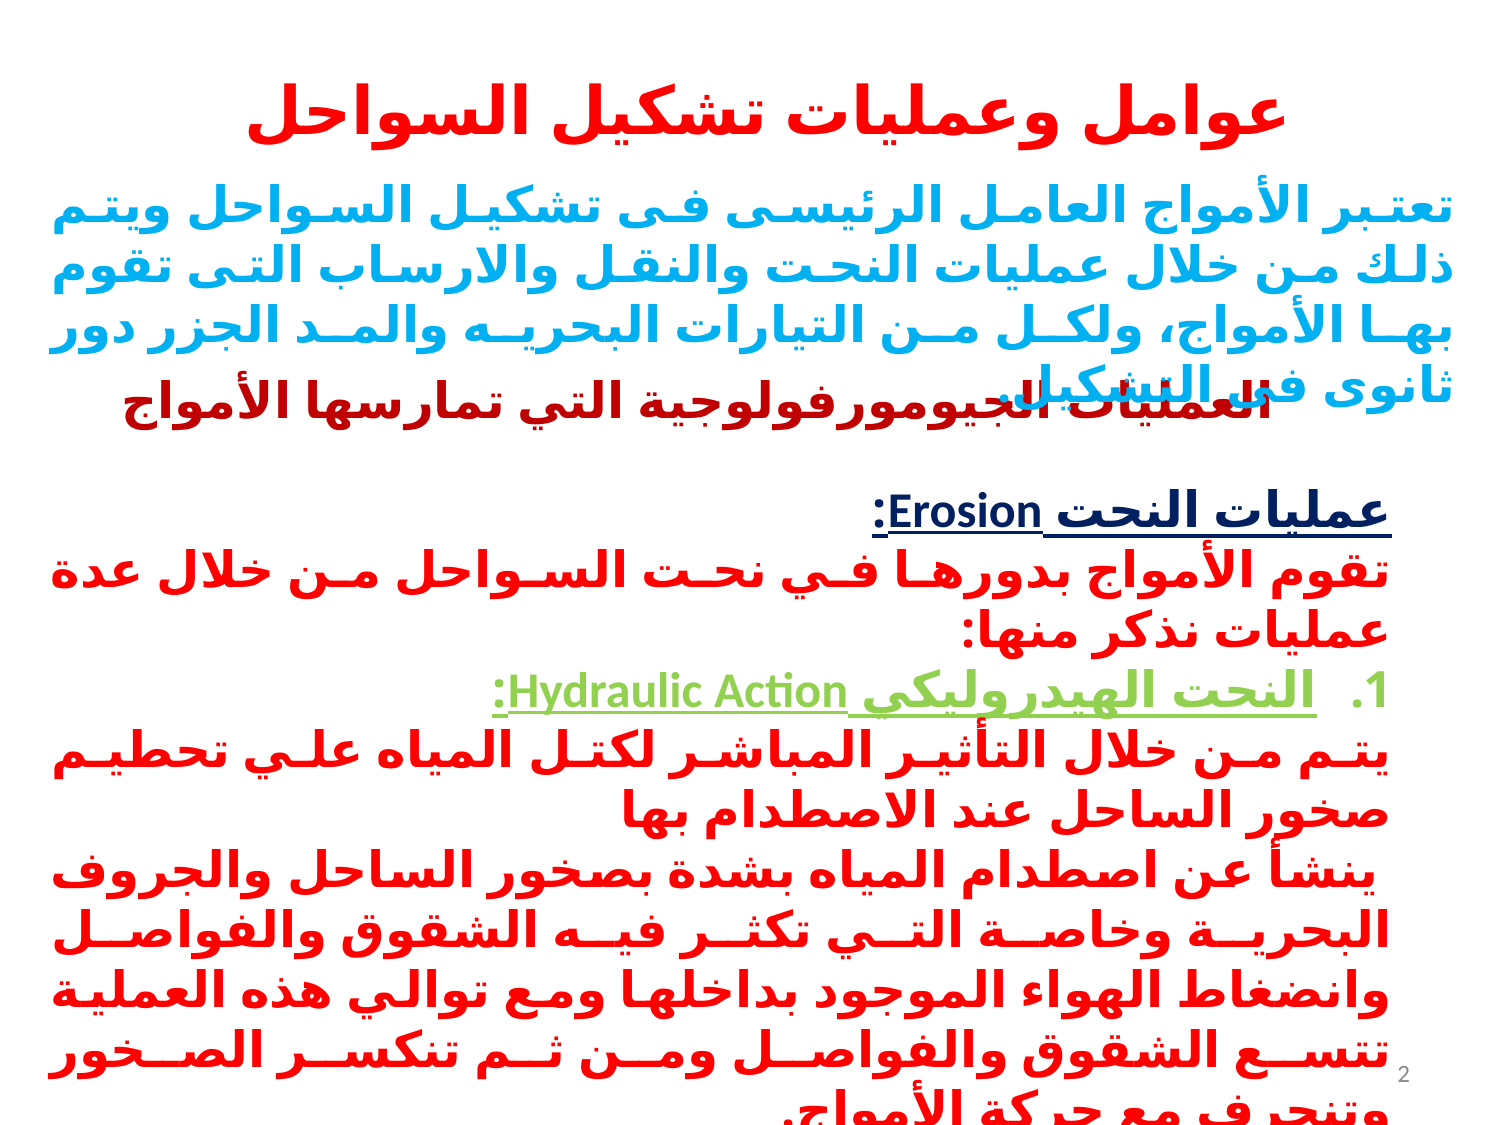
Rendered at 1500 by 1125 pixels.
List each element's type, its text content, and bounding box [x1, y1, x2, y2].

text_box عمليات النحت Erosion: تقوم الأمواج بدورها في نحت السواحل من خلال عدة عمليات نذكر منها: النحت الهيدروليكي Hydraulic Action: يتم من خلال التأثير المباشر لكتل المياه علي تحطيم صخور الساحل عند الاصطدام بها ينشأ عن اصطدام المياه بشدة بصخور الساحل والجروف البحرية وخاصة التي تكثر فيه الشقوق والفواصل وانضغاط الهواء الموجود بداخلها ومع توالي هذه العملية تتسع الشقوق والفواصل ومن ثم تنكسر الصخور وتنجرف مع حركة الأمواج. [36, 469, 1407, 1125]
text_box عوامل وعمليات تشكيل السواحل [229, 59, 1307, 155]
slide_number 2 [1074, 1042, 1425, 1103]
text_box العمليات الجيومورفولوجية التي تمارسها الأمواج [106, 420, 1289, 437]
text_box تعتبر الأمواج العامل الرئيسى فى تشكيل السواحل ويتم ذلك من خلال عمليات النحت والنقل والارساب التى تقوم بها الأمواج، ولكل من التيارات البحريه والمد الجزر دور ثانوى فى التشكيل. [36, 164, 1471, 420]
